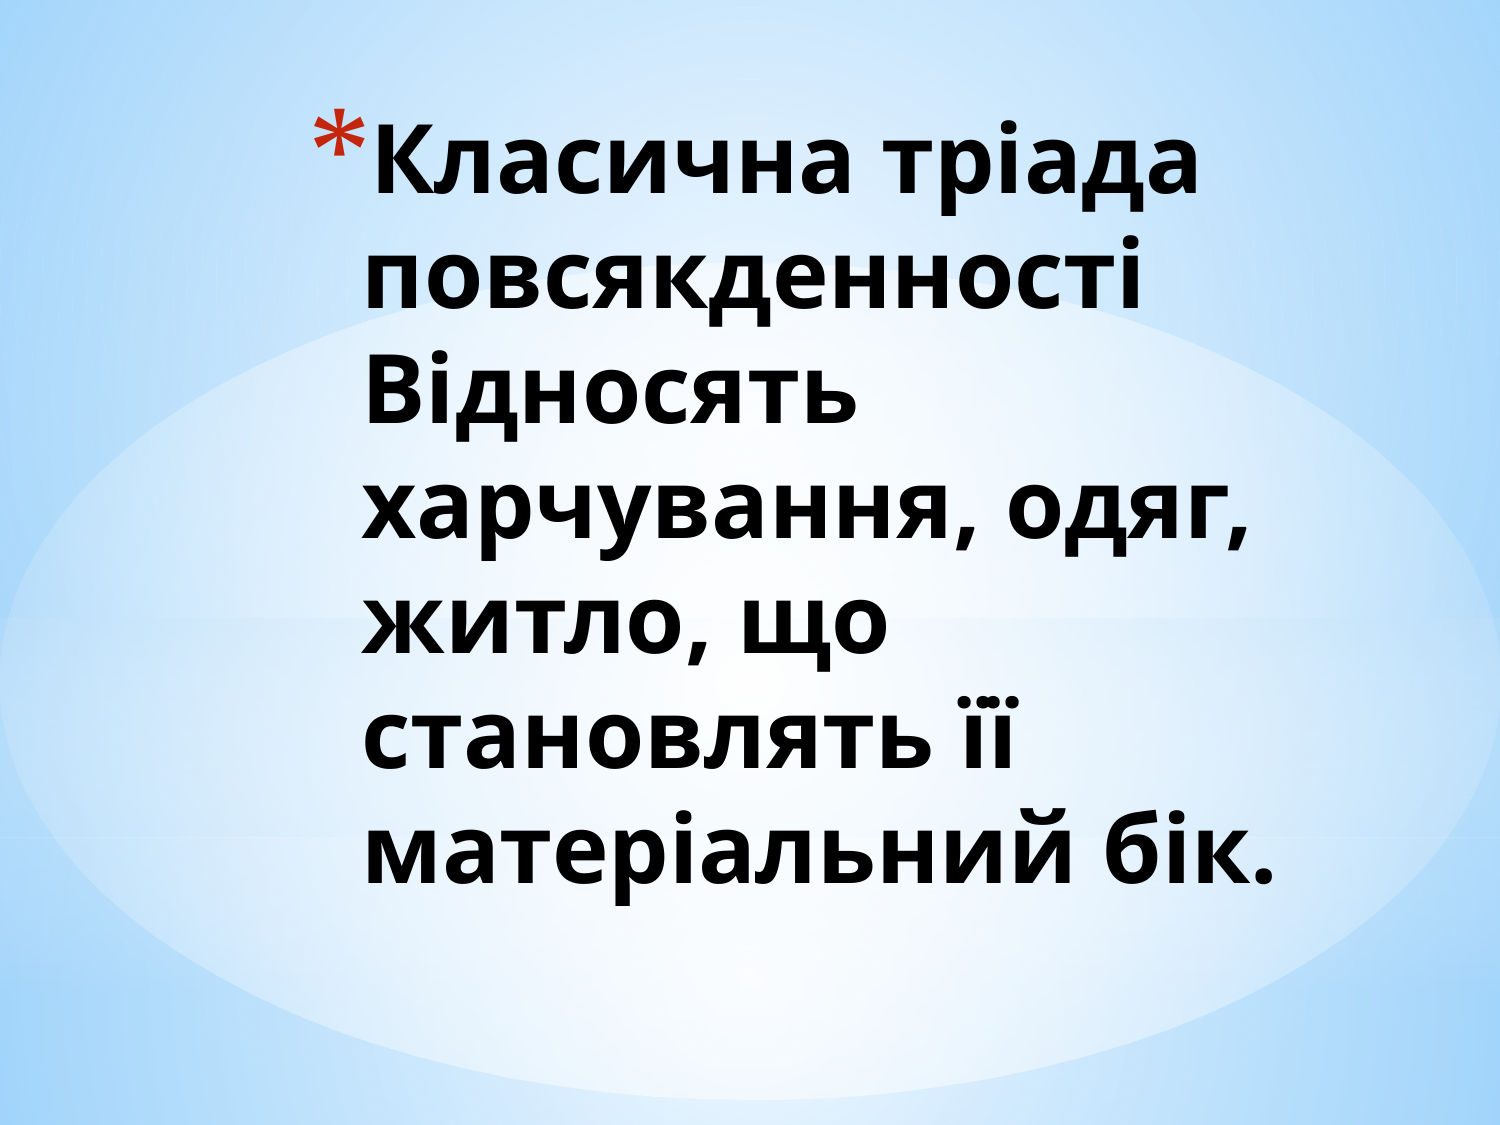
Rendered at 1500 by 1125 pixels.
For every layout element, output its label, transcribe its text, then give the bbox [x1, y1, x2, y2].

title Класична тріада повсякденності Відносять харчування, одяг, житло, що становлять її матеріальний бік. [294, 90, 1363, 905]
